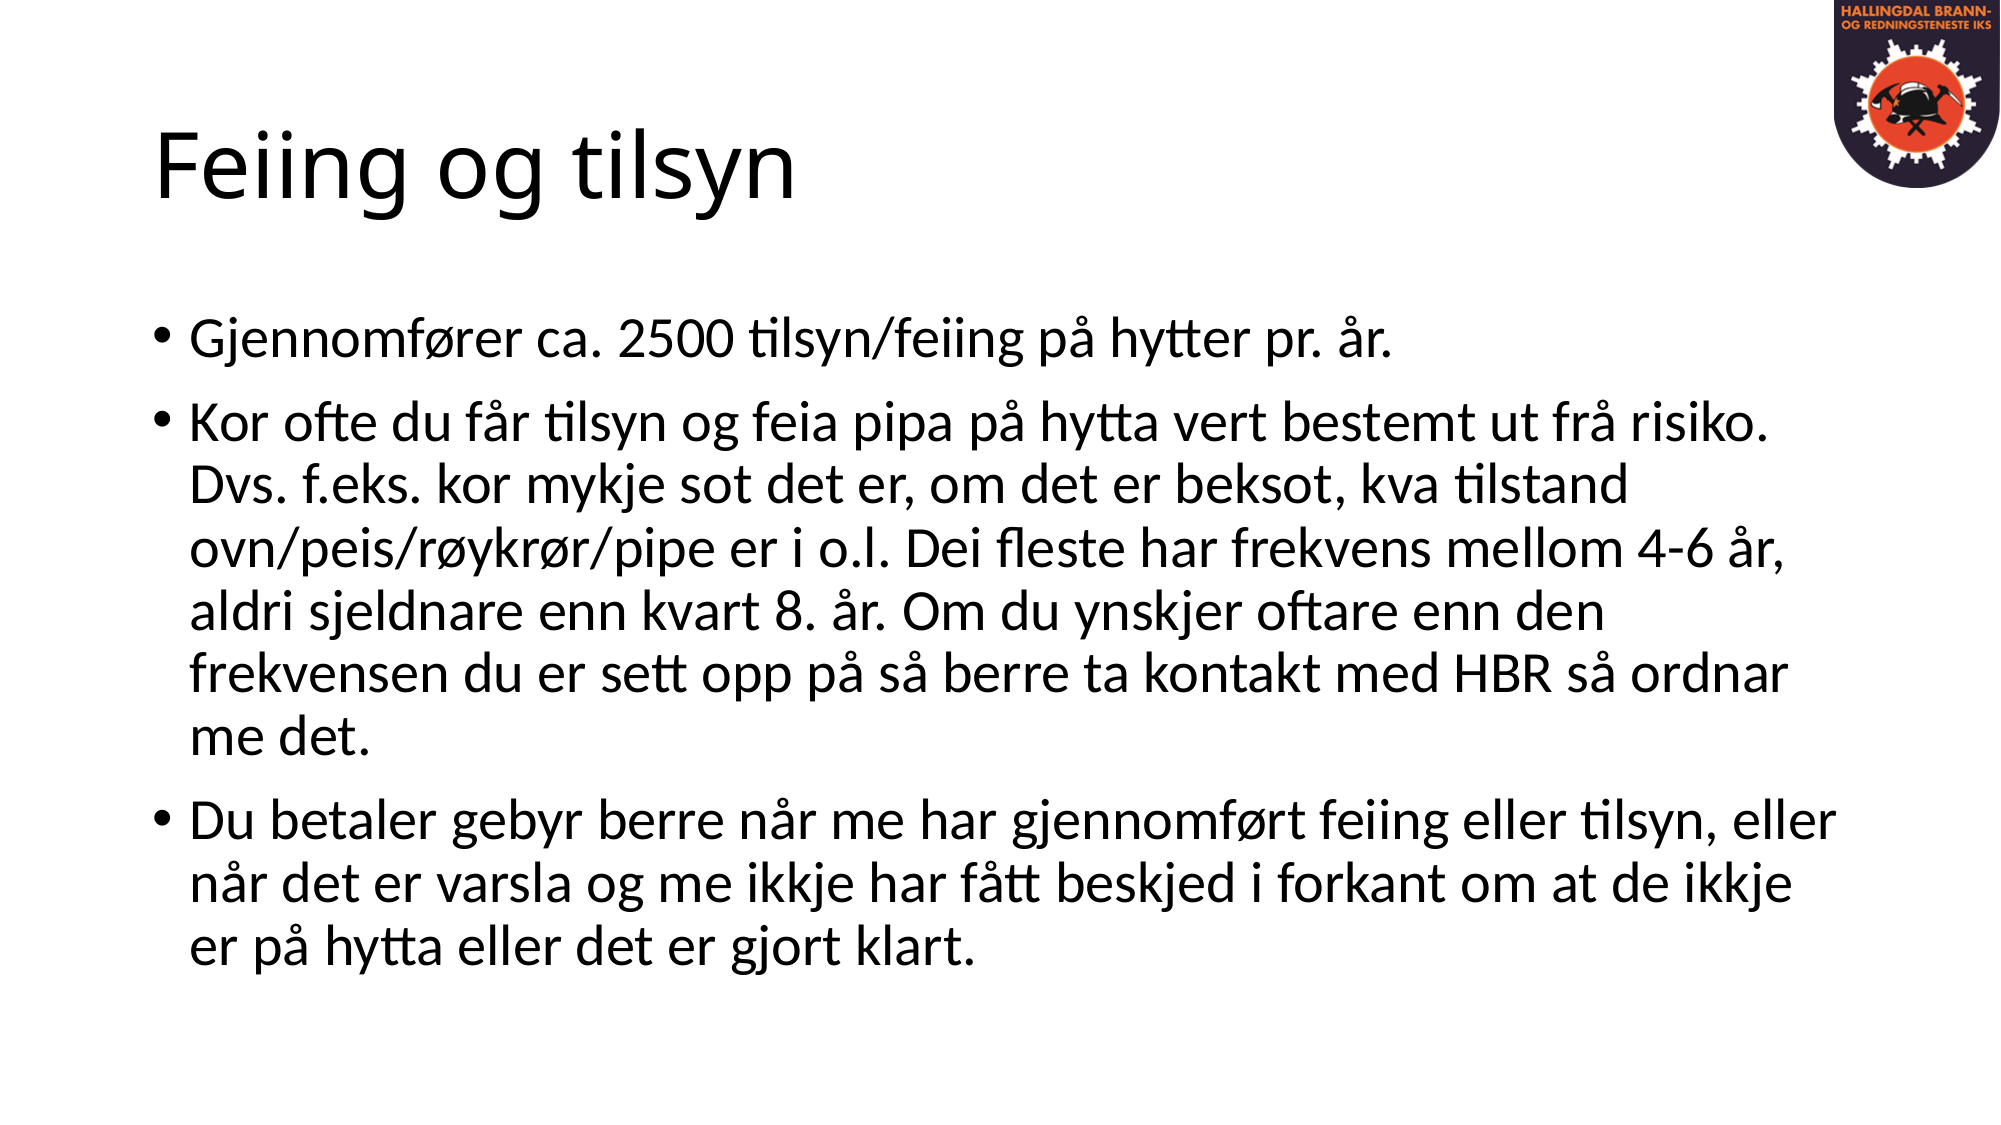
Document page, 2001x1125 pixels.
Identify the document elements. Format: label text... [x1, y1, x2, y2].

list Gjennomfører ca. 2500 tilsyn/feiing på hytter pr. år. Kor ofte du får tilsyn og feia pipa på hytta vert bestemt ut frå risiko. Dvs. f.eks. kor mykje sot det er, om det er beksot, kva tilstand ovn/peis/røykrør/pipe er i o.l. Dei fleste har frekvens mellom 4-6 år, aldri sjeldnare enn kvart 8. år. Om du ynskjer oftare enn den frekvensen du er sett opp på så berre ta kontakt med HBR så ordnar me det. Du betaler gebyr berre når me har gjennomført feiing eller tilsyn, eller når det er varsla og me ikkje har fått beskjed i forkant om at de ikkje er på hytta eller det er gjort klart. [137, 299, 1863, 1014]
title Feiing og tilsyn [137, 59, 1863, 278]
picture [1834, 0, 2000, 188]
